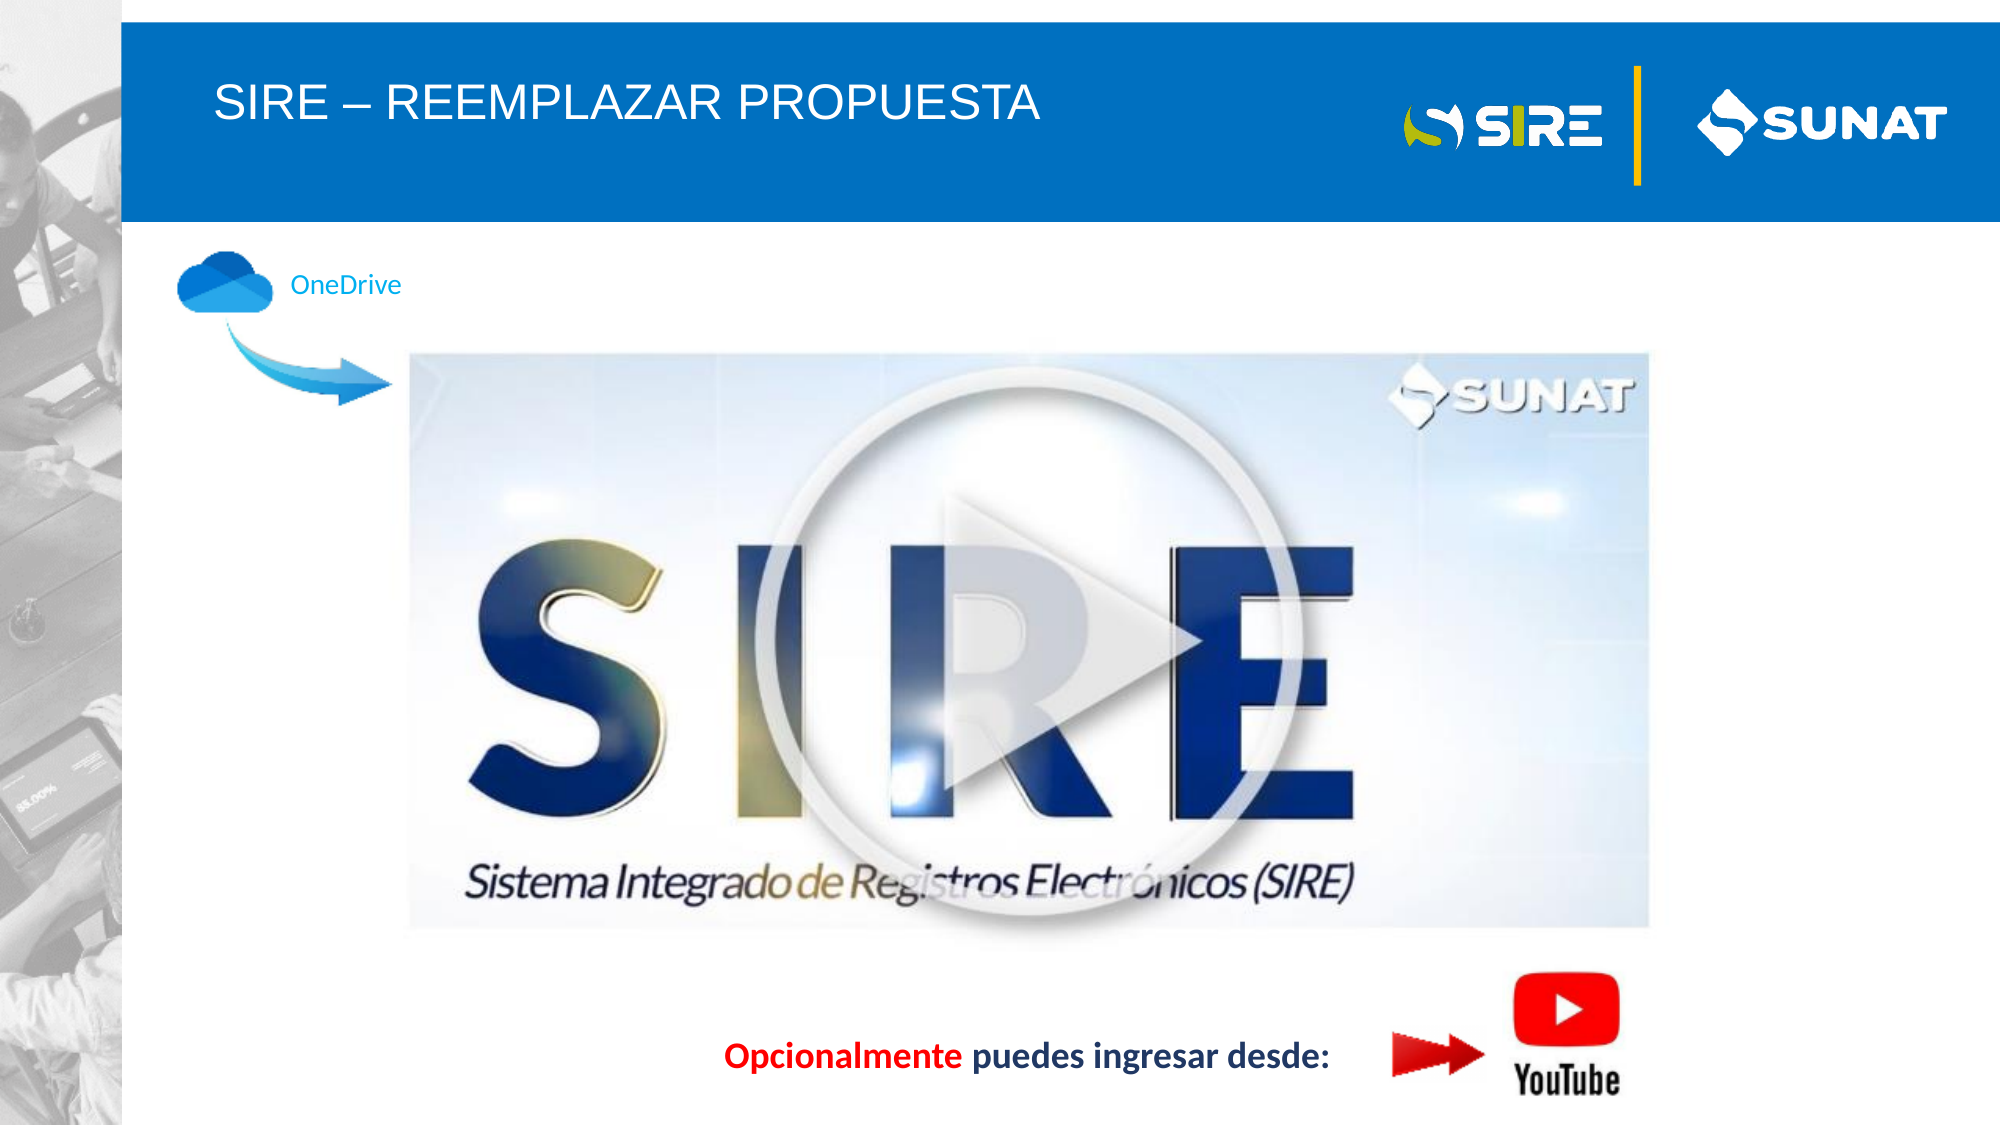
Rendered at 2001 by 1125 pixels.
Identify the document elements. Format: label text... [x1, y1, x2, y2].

text_box OneDrive [282, 258, 425, 308]
picture [173, 247, 1693, 1107]
title SIRE – REEMPLAZAR PROPUESTA [198, 54, 1553, 197]
picture [1389, 1025, 1487, 1083]
picture [1696, 89, 1948, 156]
picture [1404, 103, 1602, 152]
text_box Opcionalmente puedes ingresar desde: [709, 1023, 1391, 1084]
